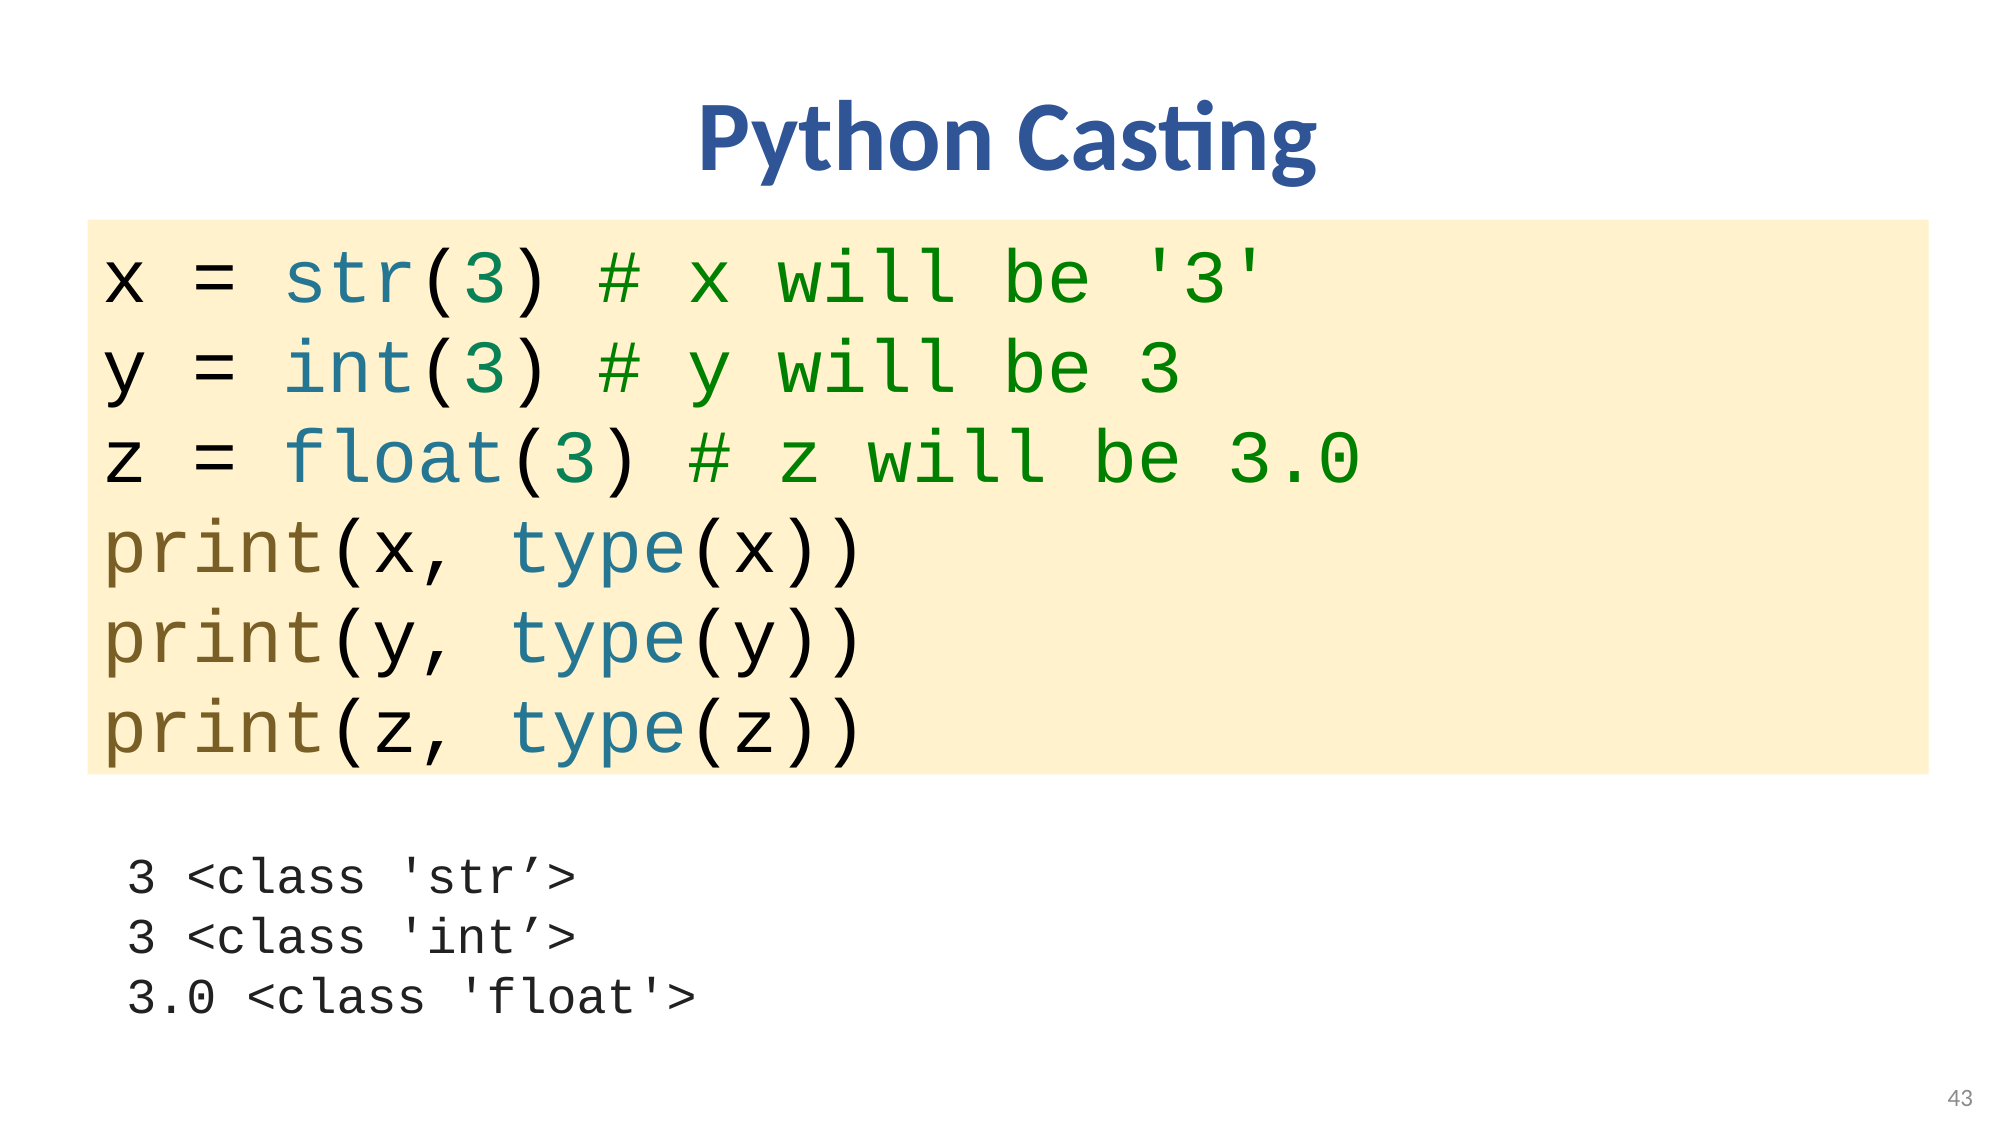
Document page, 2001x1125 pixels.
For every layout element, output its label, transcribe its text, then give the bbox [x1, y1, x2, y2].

slide_number 43 [1830, 1076, 1989, 1116]
text_box x = str(3) # x will be '3' y = int(3) # y will be 3 z = float(3) # z will be 3.0 print(x, type(x)) print(y, type(y)) print(z, type(z)) [87, 219, 1929, 775]
text_box 3 <class 'str’> 3 <class 'int’> 3.0 <class 'float'> [111, 836, 1113, 1031]
title Python Casting [87, 22, 1929, 219]
